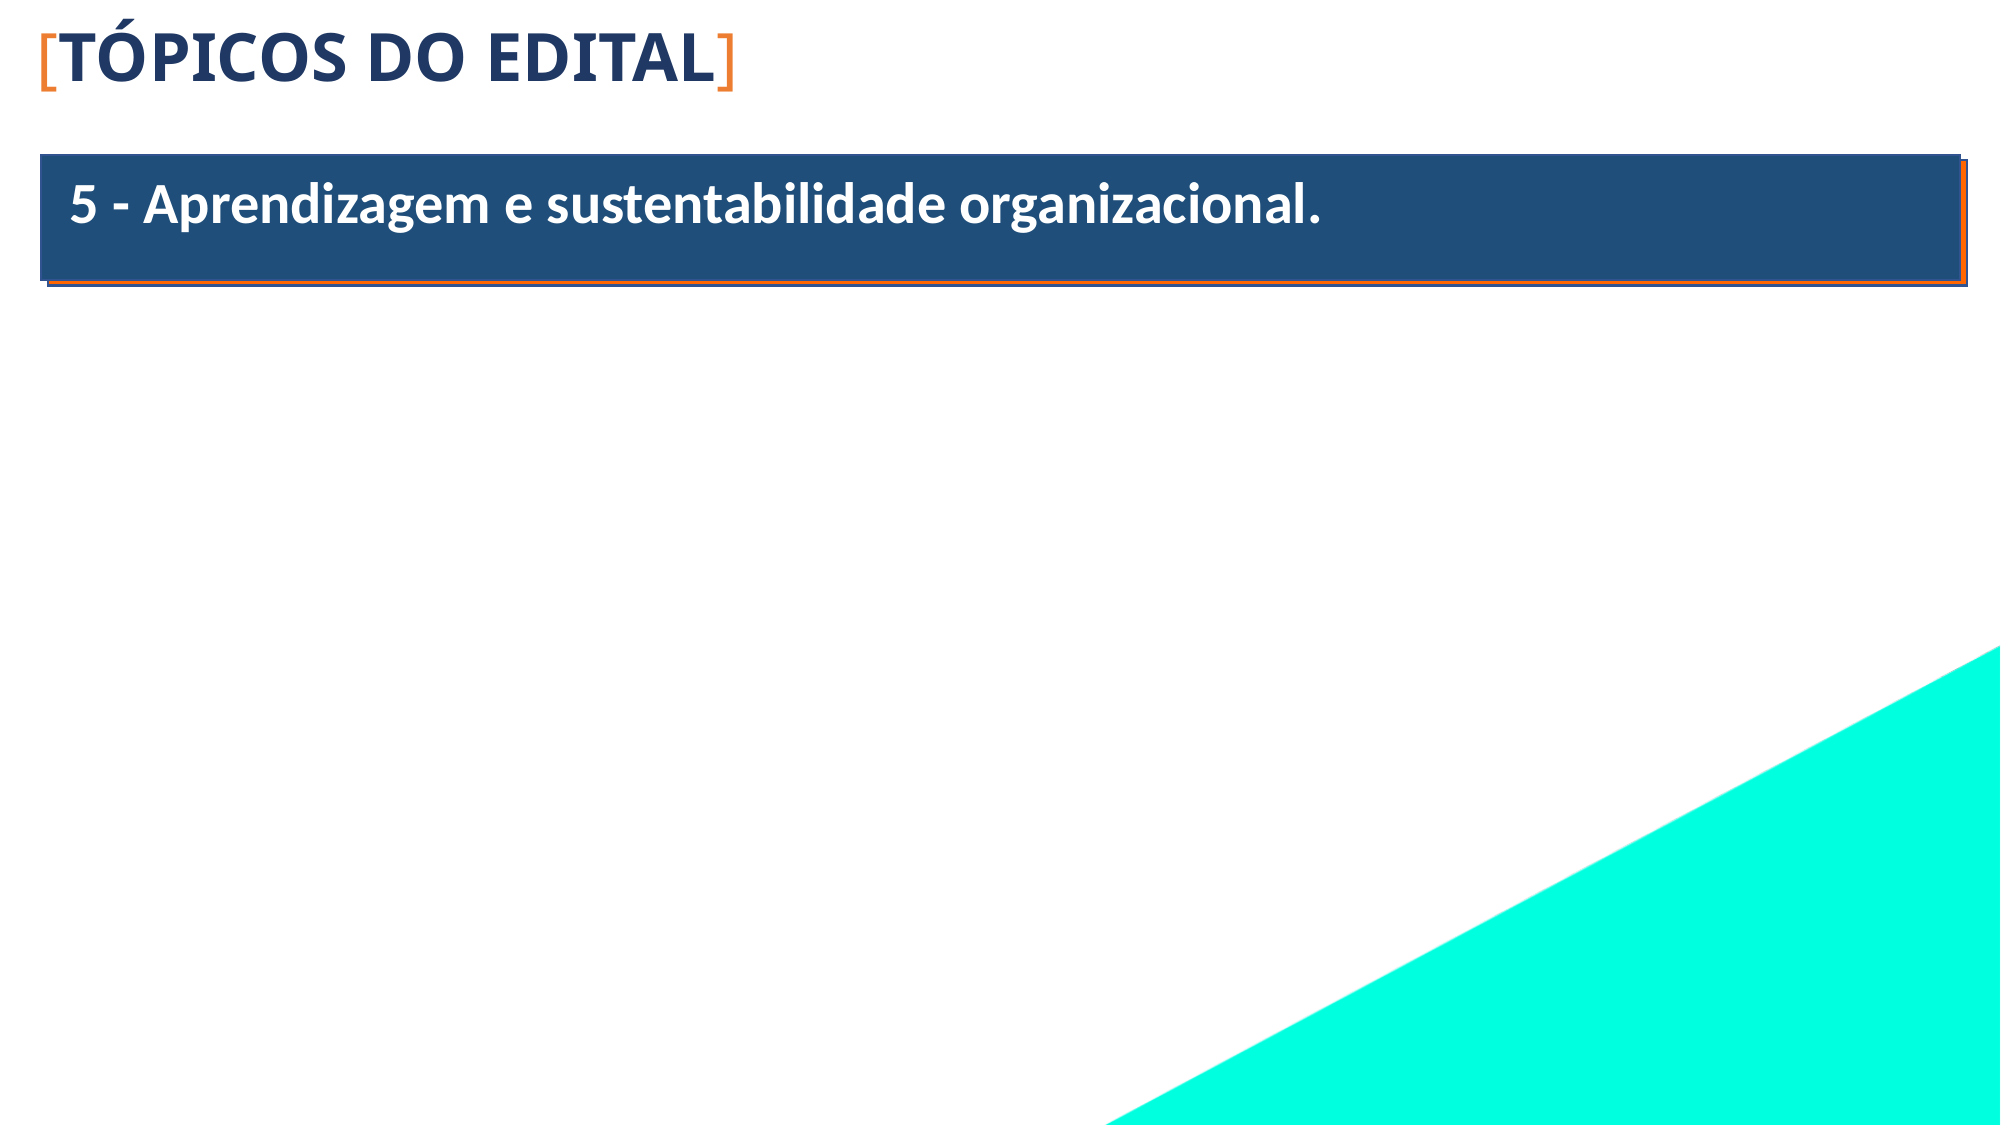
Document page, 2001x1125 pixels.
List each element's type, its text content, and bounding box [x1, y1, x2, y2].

text_box [TÓPICOS DO EDITAL] [21, 7, 1441, 103]
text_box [40, 154, 1968, 286]
picture [0, 0, 2001, 1125]
